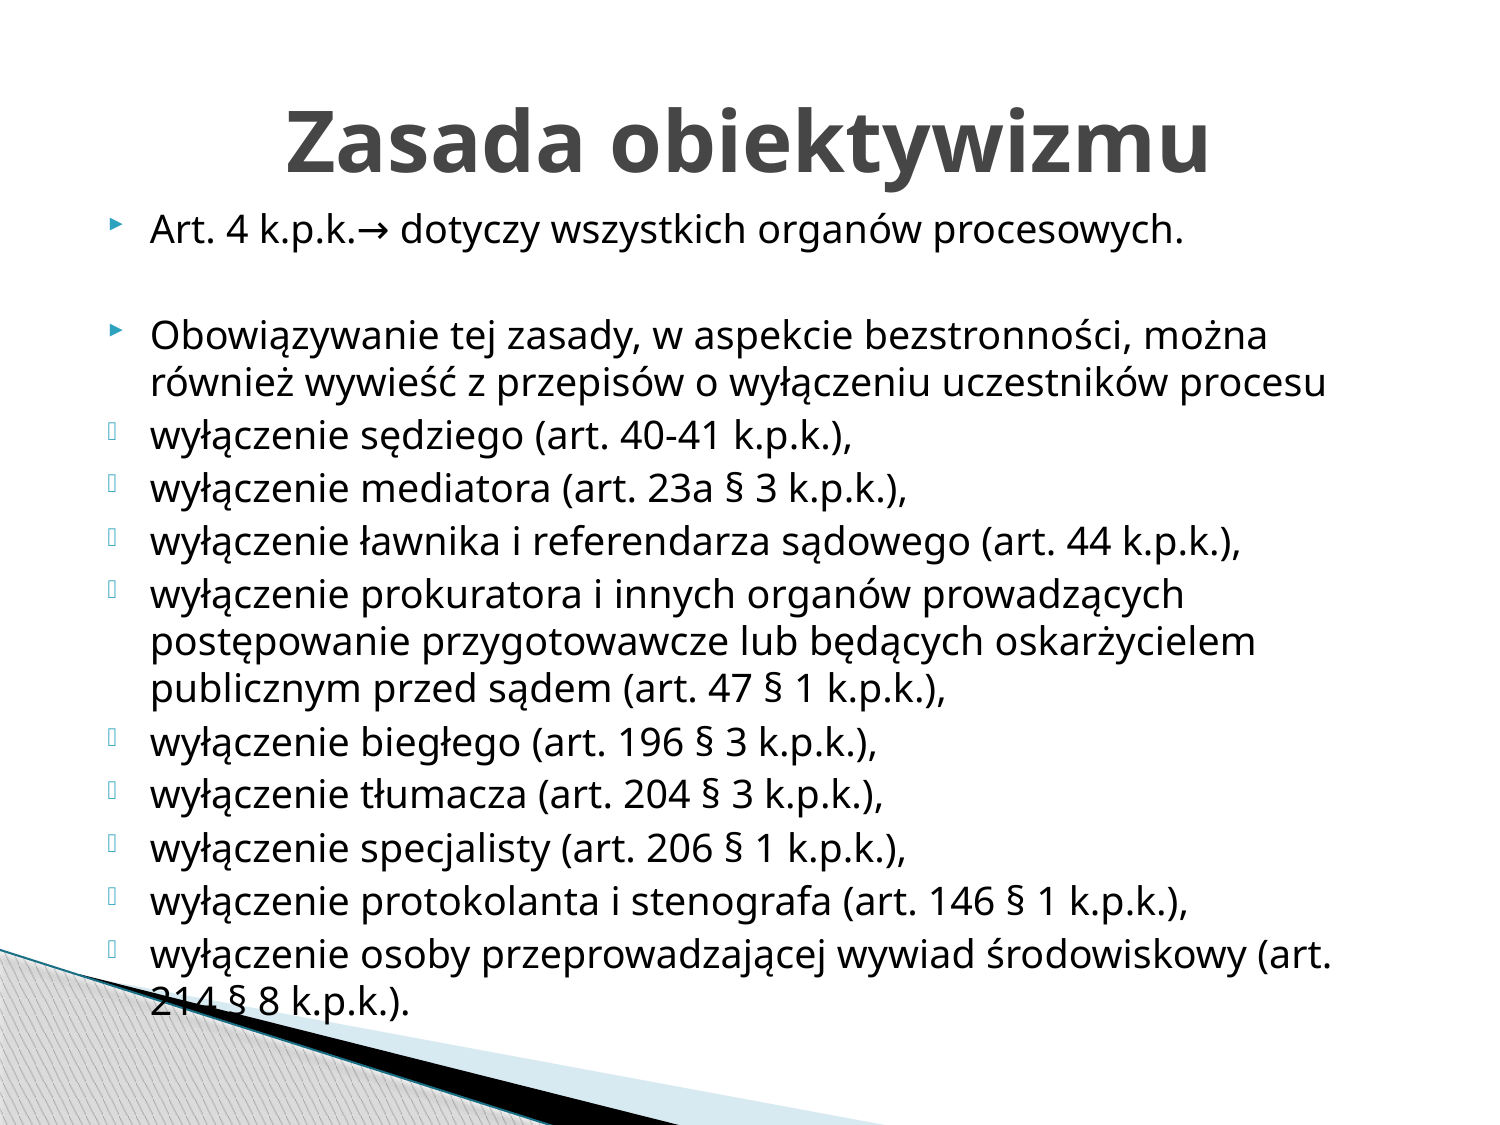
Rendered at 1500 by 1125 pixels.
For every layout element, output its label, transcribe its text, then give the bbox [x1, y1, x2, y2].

title Zasada obiektywizmu [75, 45, 1425, 233]
list Art. 4 k.p.k.→ dotyczy wszystkich organów procesowych. Obowiązywanie tej zasady, w aspekcie bezstronności, można również wywieść z przepisów o wyłączeniu uczestników procesu wyłączenie sędziego (art. 40-41 k.p.k.), wyłączenie mediatora (art. 23a § 3 k.p.k.), wyłączenie ławnika i referendarza sądowego (art. 44 k.p.k.), wyłączenie prokuratora i innych organów prowadzących postępowanie przygotowawcze lub będących oskarżycielem publicznym przed sądem (art. 47 § 1 k.p.k.), wyłączenie biegłego (art. 196 § 3 k.p.k.), wyłączenie tłumacza (art. 204 § 3 k.p.k.), wyłączenie specjalisty (art. 206 § 1 k.p.k.), wyłączenie protokolanta i stenografa (art. 146 § 1 k.p.k.), wyłączenie osoby przeprowadzającej wywiad środowiskowy (art. 214 § 8 k.p.k.). [75, 233, 1425, 1035]
